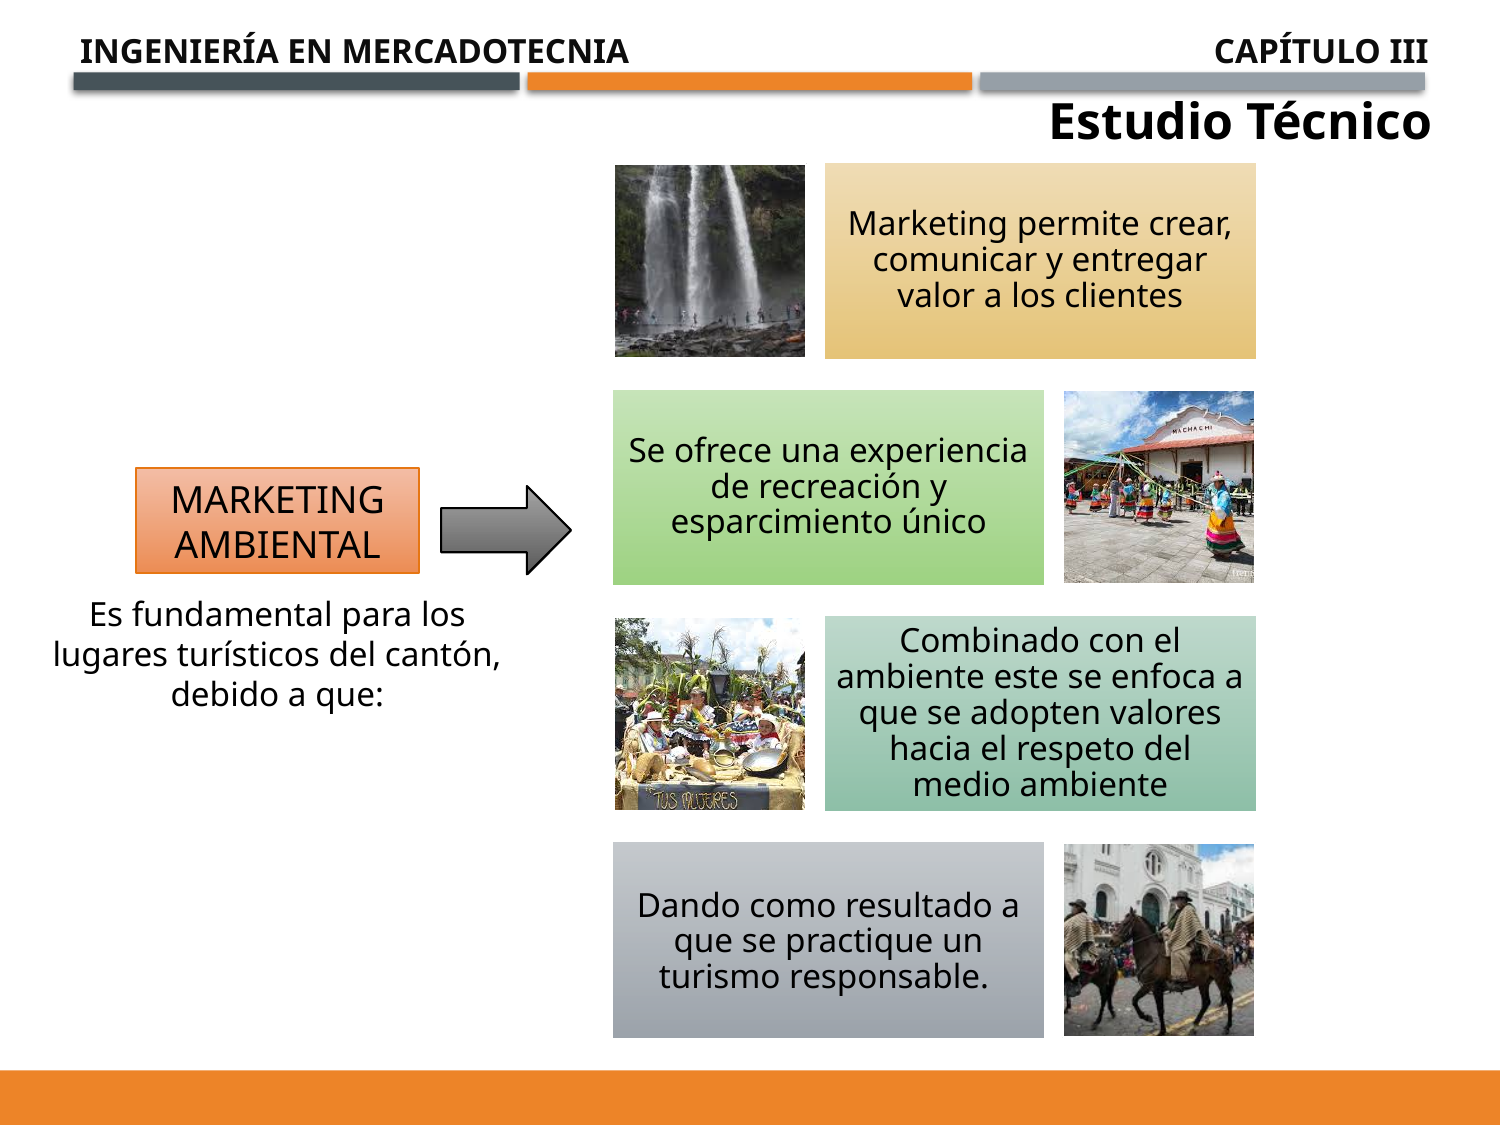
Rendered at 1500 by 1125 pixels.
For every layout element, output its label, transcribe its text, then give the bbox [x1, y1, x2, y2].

text_box [440, 507, 508, 554]
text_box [514, 162, 1355, 1039]
text_box Estudio Técnico [915, 82, 1447, 157]
text_box MARKETING AMBIENTAL [135, 467, 420, 574]
text_box INGENIERÍA EN MERCADOTECNIA [64, 19, 774, 79]
text_box [0, 1069, 1500, 1125]
text_box CAPÍTULO III [1198, 19, 1471, 79]
title CAPÍTULO III [150, 19, 1500, 207]
text_box Es fundamental para los lugares turísticos del cantón, debido a que: [35, 586, 508, 721]
